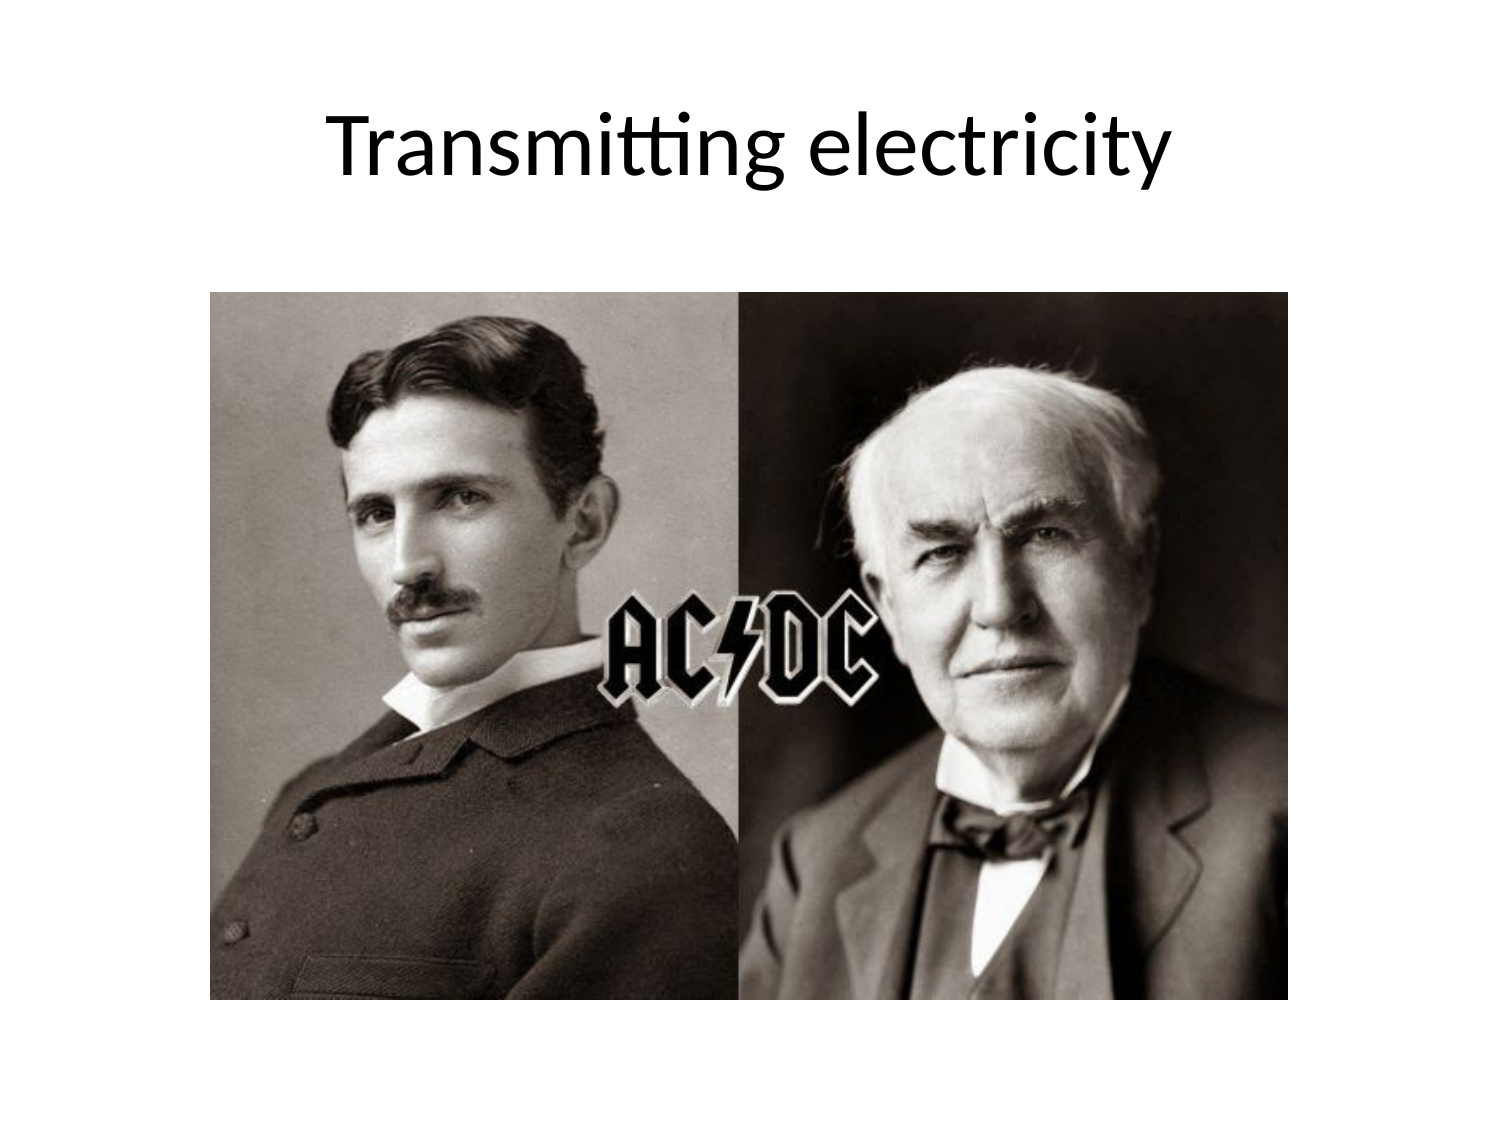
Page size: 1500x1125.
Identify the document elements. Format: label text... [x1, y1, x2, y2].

picture [210, 291, 1288, 1001]
title Transmitting electricity [75, 45, 1425, 233]
